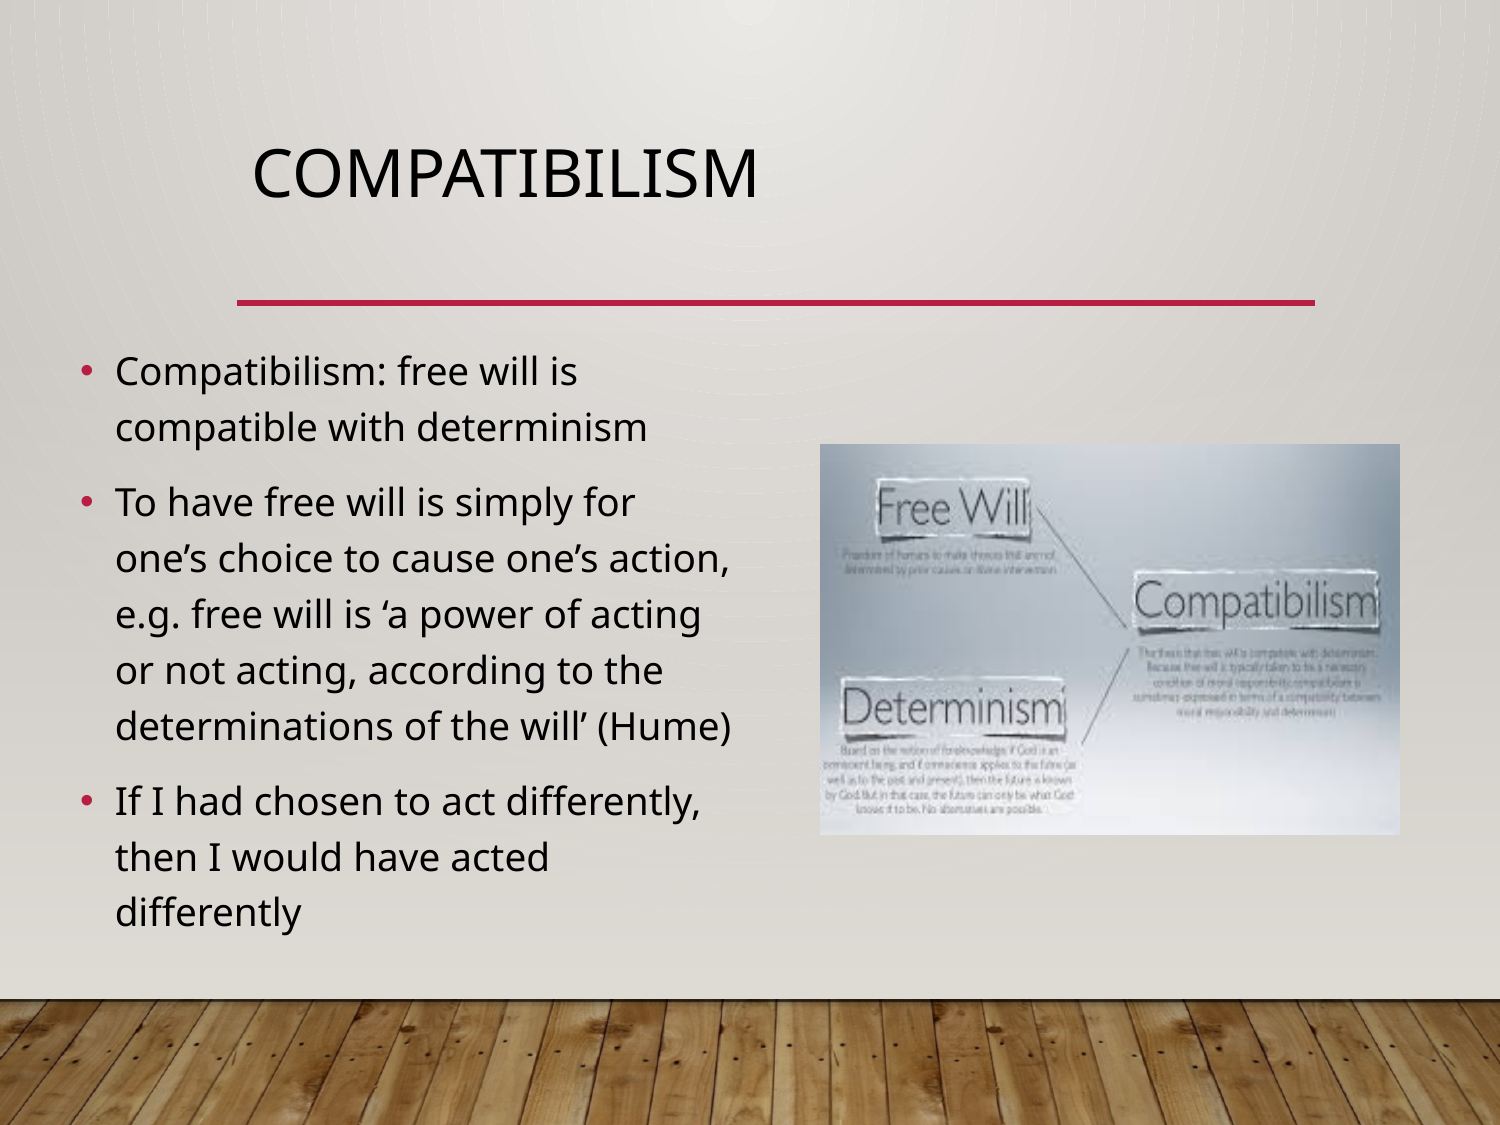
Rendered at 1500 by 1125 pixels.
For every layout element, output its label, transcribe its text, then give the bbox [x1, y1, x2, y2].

title Compatibilism [236, 132, 1315, 306]
list Compatibilism: free will is compatible with determinism To have free will is simply for one’s choice to cause one’s action, e.g. free will is ‘a power of acting or not acting, according to the determinations of the will’ (Hume) If I had chosen to act differently, then I would have acted differently [64, 330, 750, 993]
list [820, 444, 1400, 835]
picture [0, 999, 1500, 1125]
